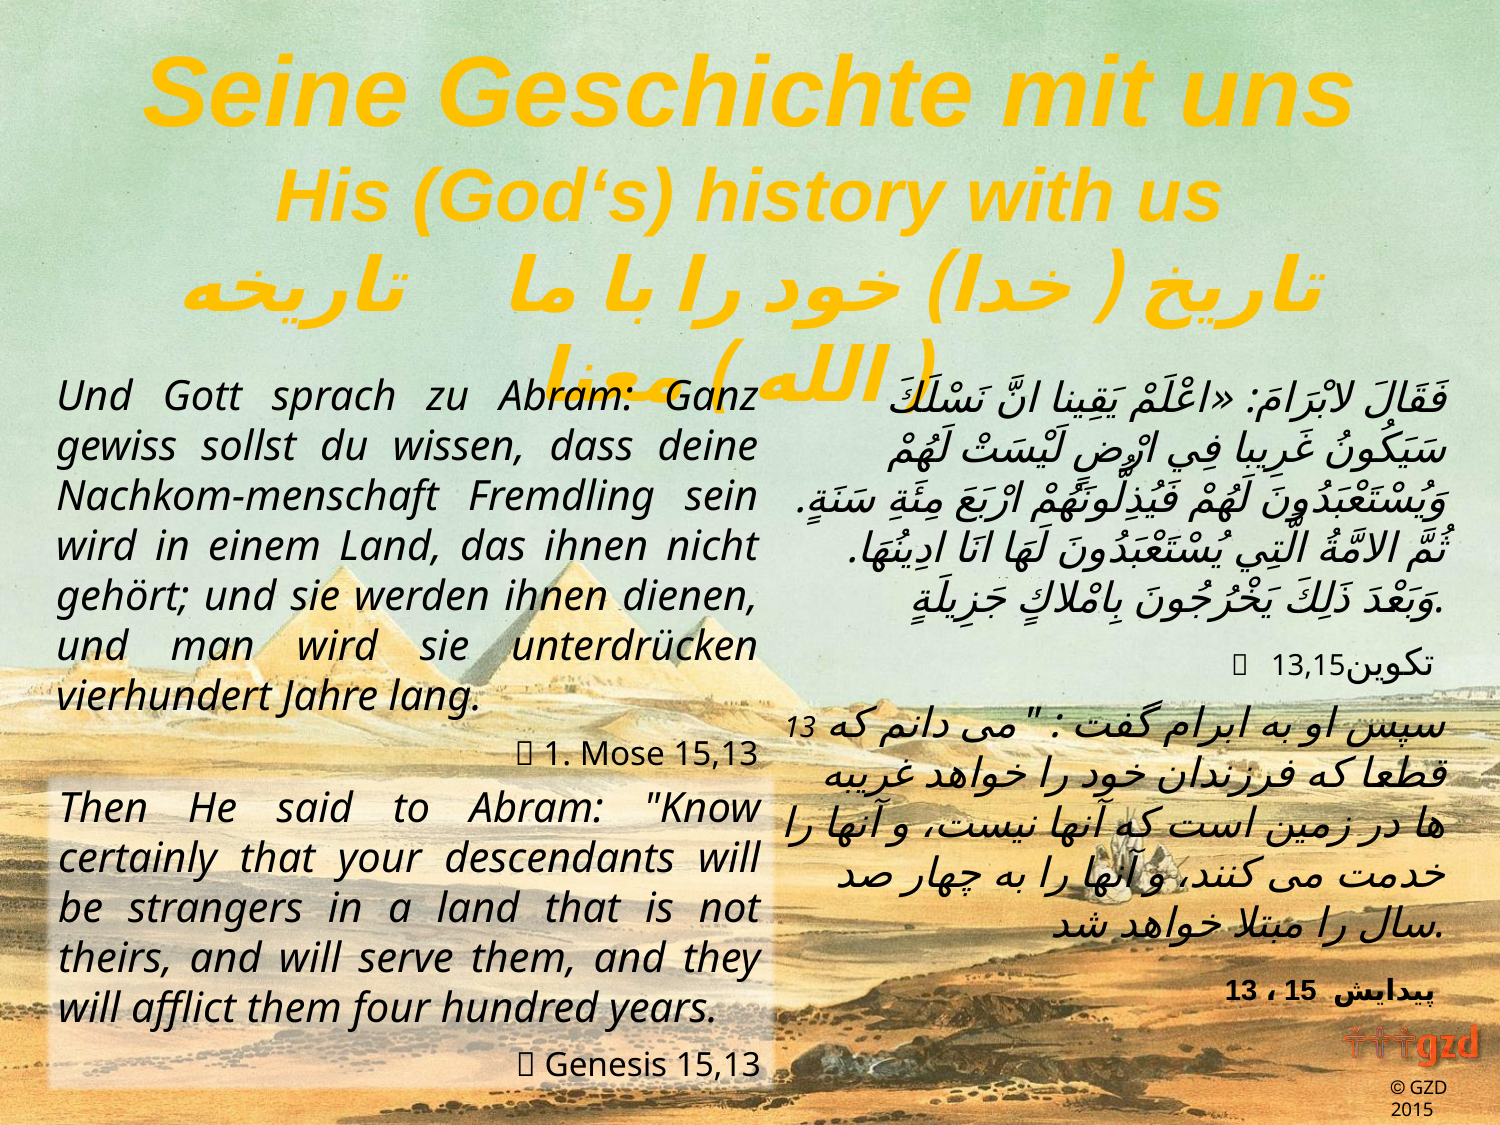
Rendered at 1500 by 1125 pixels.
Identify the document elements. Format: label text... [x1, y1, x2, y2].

text_box Und Gott sprach zu Abram: Ganz gewiss sollst du wissen, dass deine Nachkom-menschaft Fremdling sein wird in einem Land, das ihnen nicht gehört; und sie werden ihnen dienen, und man wird sie unterdrücken vierhundert Jahre lang.  1. Mose 15,13 [50, 369, 766, 773]
text_box فَقَالَ لابْرَامَ: «اعْلَمْ يَقِينا انَّ نَسْلَكَ سَيَكُونُ غَرِيبا فِي ارْضٍ لَيْسَتْ لَهُمْ وَيُسْتَعْبَدُونَ لَهُمْ فَيُذِلُّونَهُمْ ارْبَعَ مِئَةِ سَنَةٍ. ثُمَّ الامَّةُ الَّتِي يُسْتَعْبَدُونَ لَهَا انَا ادِينُهَا. وَبَعْدَ ذَلِكَ يَخْرُجُونَ بِامْلاكٍ جَزِيلَةٍ.  13,15تكوين 13 سپس او به ابرام گفت : "می دانم که قطعا که فرزندان خود را خواهد غریبه ها در زمین است که آنها نیست، و آنها را خدمت می کنند، و آنها را به چهار صد سال را مبتلا خواهد شد. 13 ، 15 پیدایش [766, 371, 1452, 1071]
picture [0, 0, 1500, 1125]
text_box Then He said to Abram: "Know certainly that your descendants will be strangers in a land that is not theirs, and will serve them, and they will afflict them four hundred years.  Genesis 15,13 [52, 778, 773, 1084]
